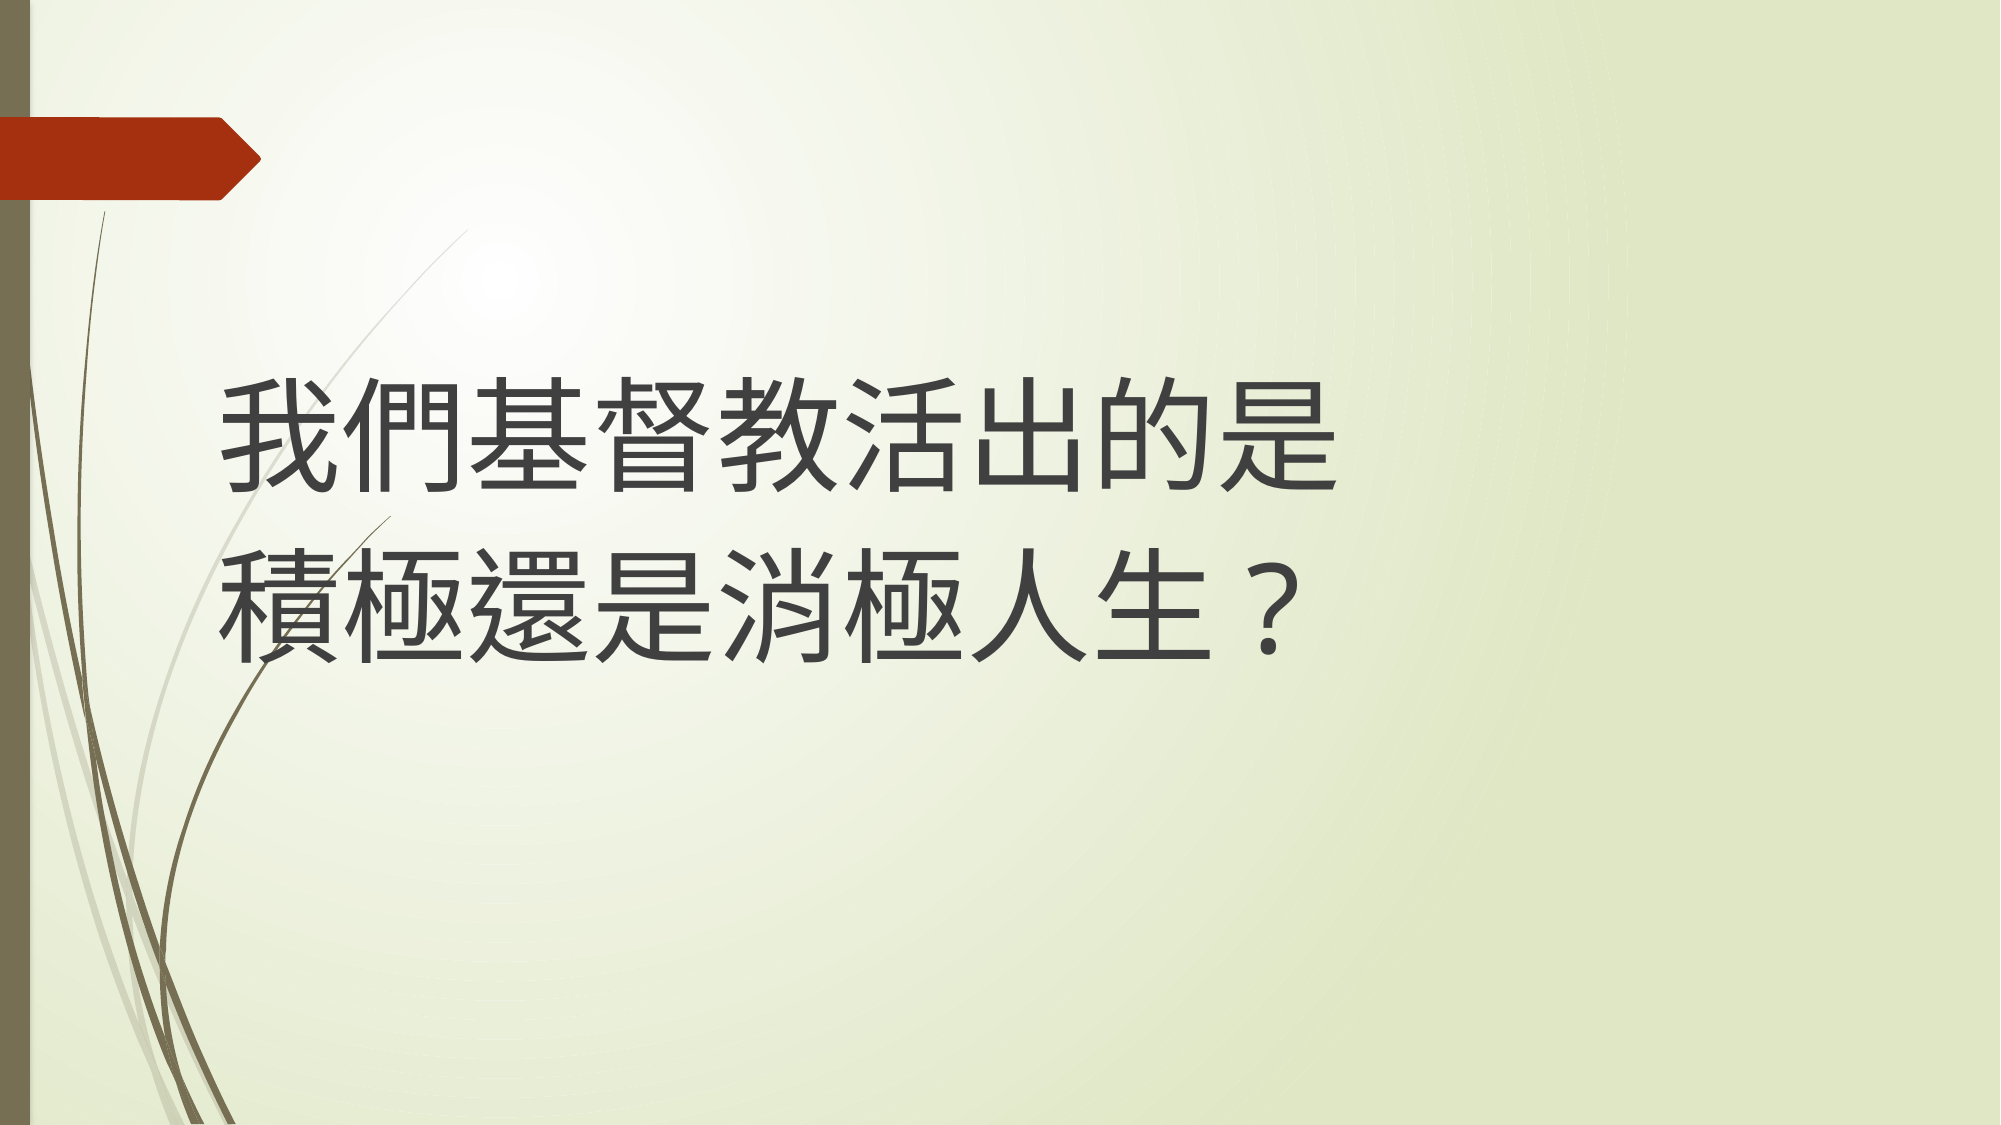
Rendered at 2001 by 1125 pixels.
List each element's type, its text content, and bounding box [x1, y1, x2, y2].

list 我們基督教活出的是 積極還是消極人生? [201, 350, 1918, 970]
